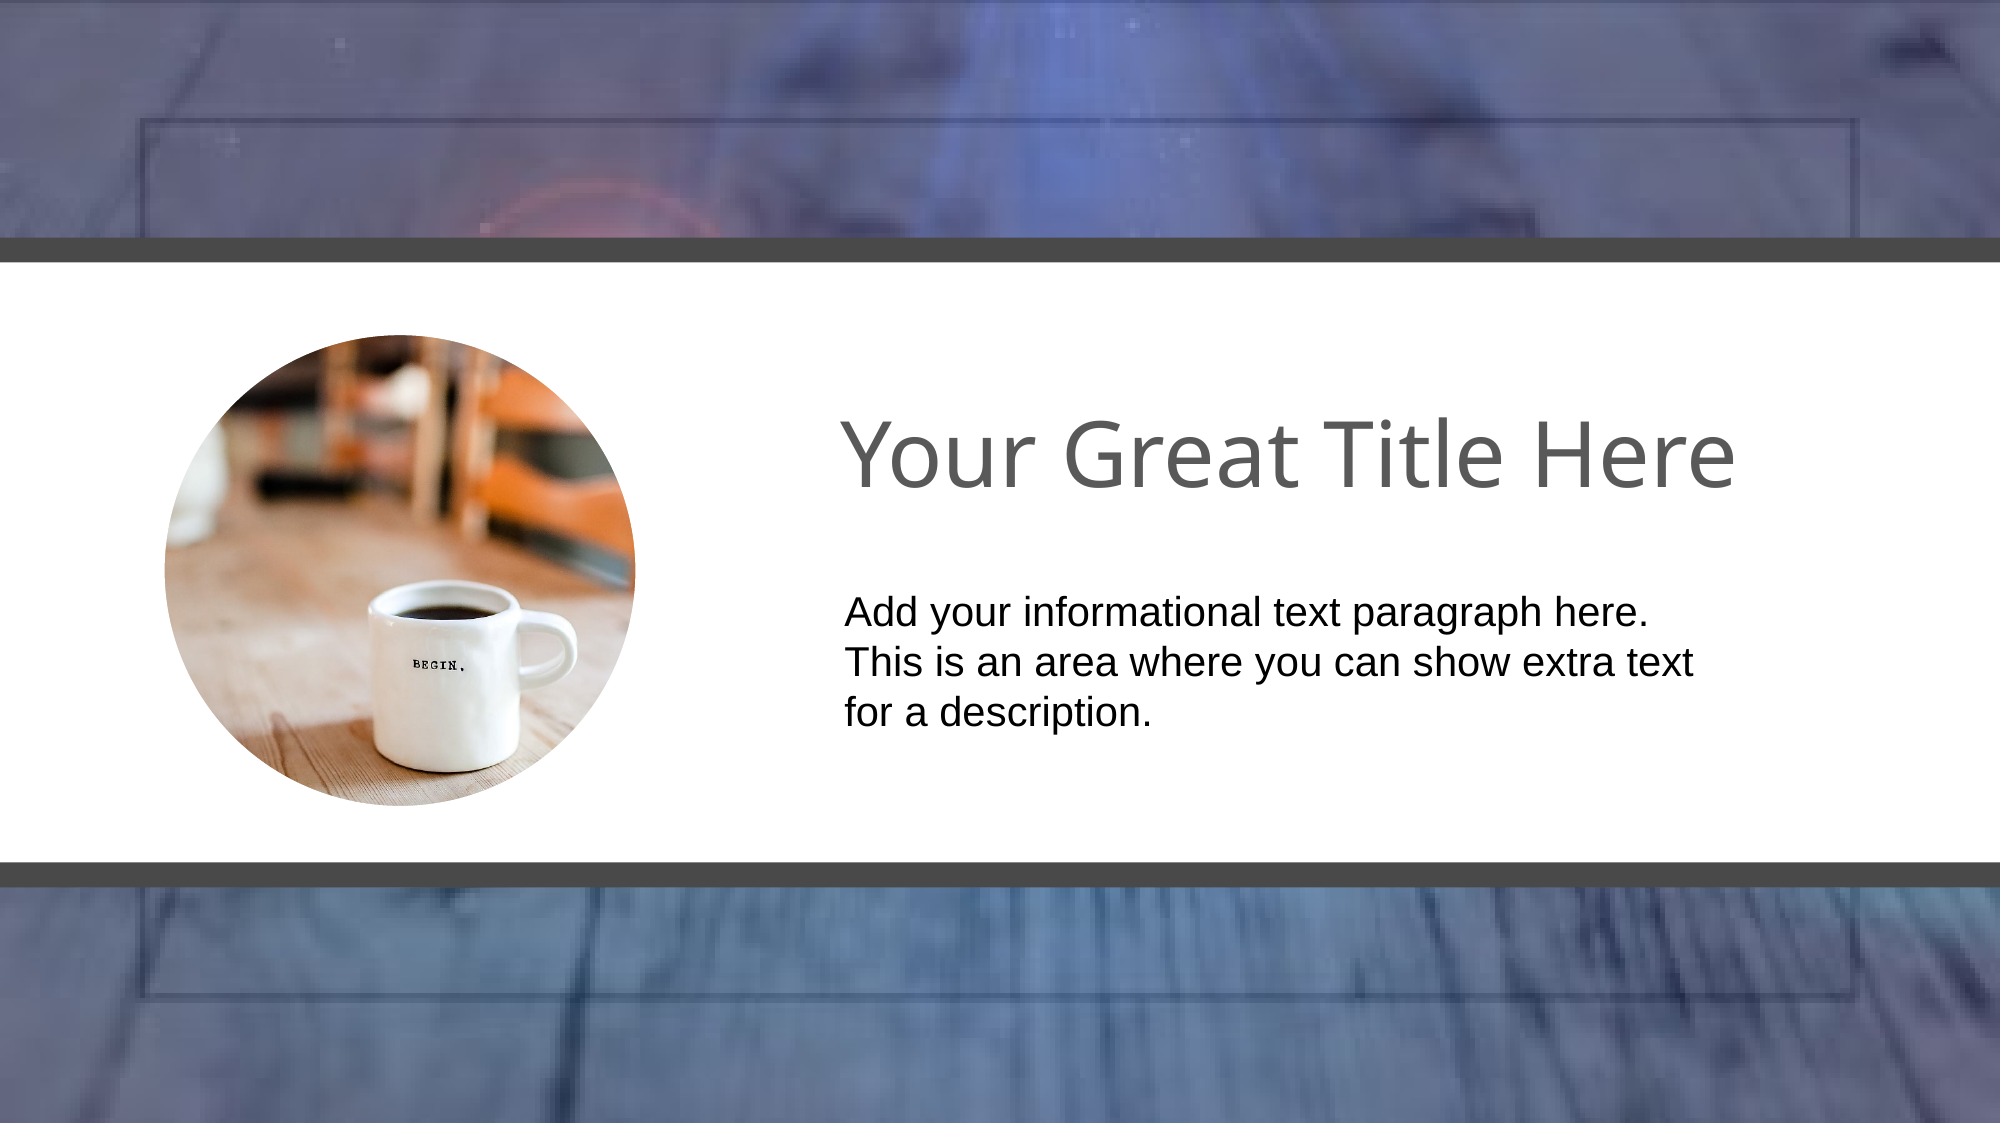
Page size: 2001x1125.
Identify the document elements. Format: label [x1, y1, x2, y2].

text_box [0, 0, 2000, 1124]
text_box [49, 294, 751, 847]
